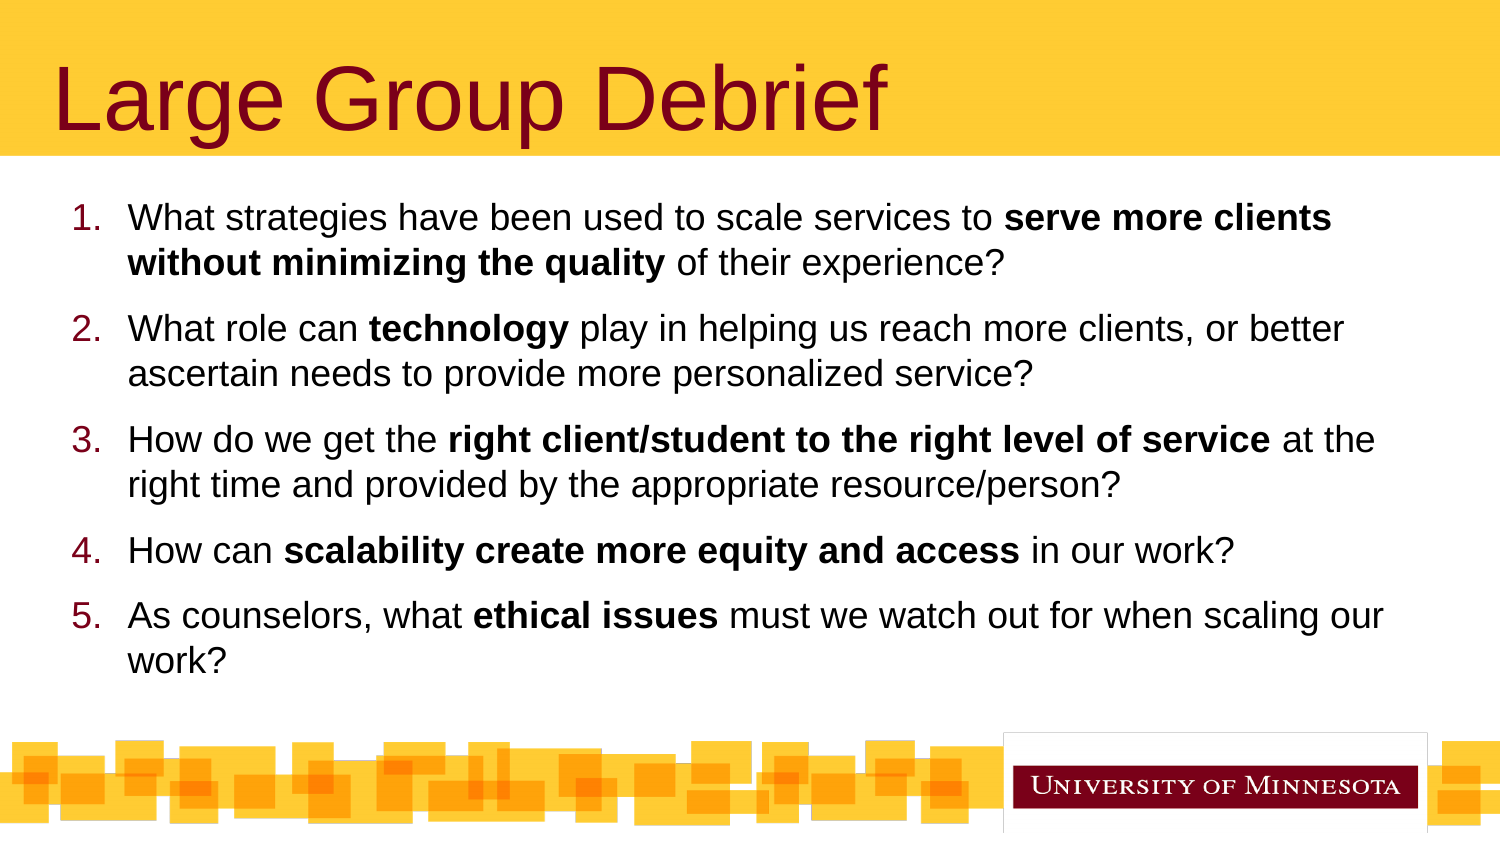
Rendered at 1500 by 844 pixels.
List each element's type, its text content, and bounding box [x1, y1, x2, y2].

title Large Group Debrief [37, 46, 1463, 141]
list What strategies have been used to scale services to serve more clients without minimizing the quality of their experience? What role can technology play in helping us reach more clients, or better ascertain needs to provide more personalized service? How do we get the right client/student to the right level of service at the right time and provided by the appropriate resource/person? How can scalability create more equity and access in our work? As counselors, what ethical issues must we watch out for when scaling our work? [37, 178, 1463, 722]
picture [0, 0, 1500, 833]
